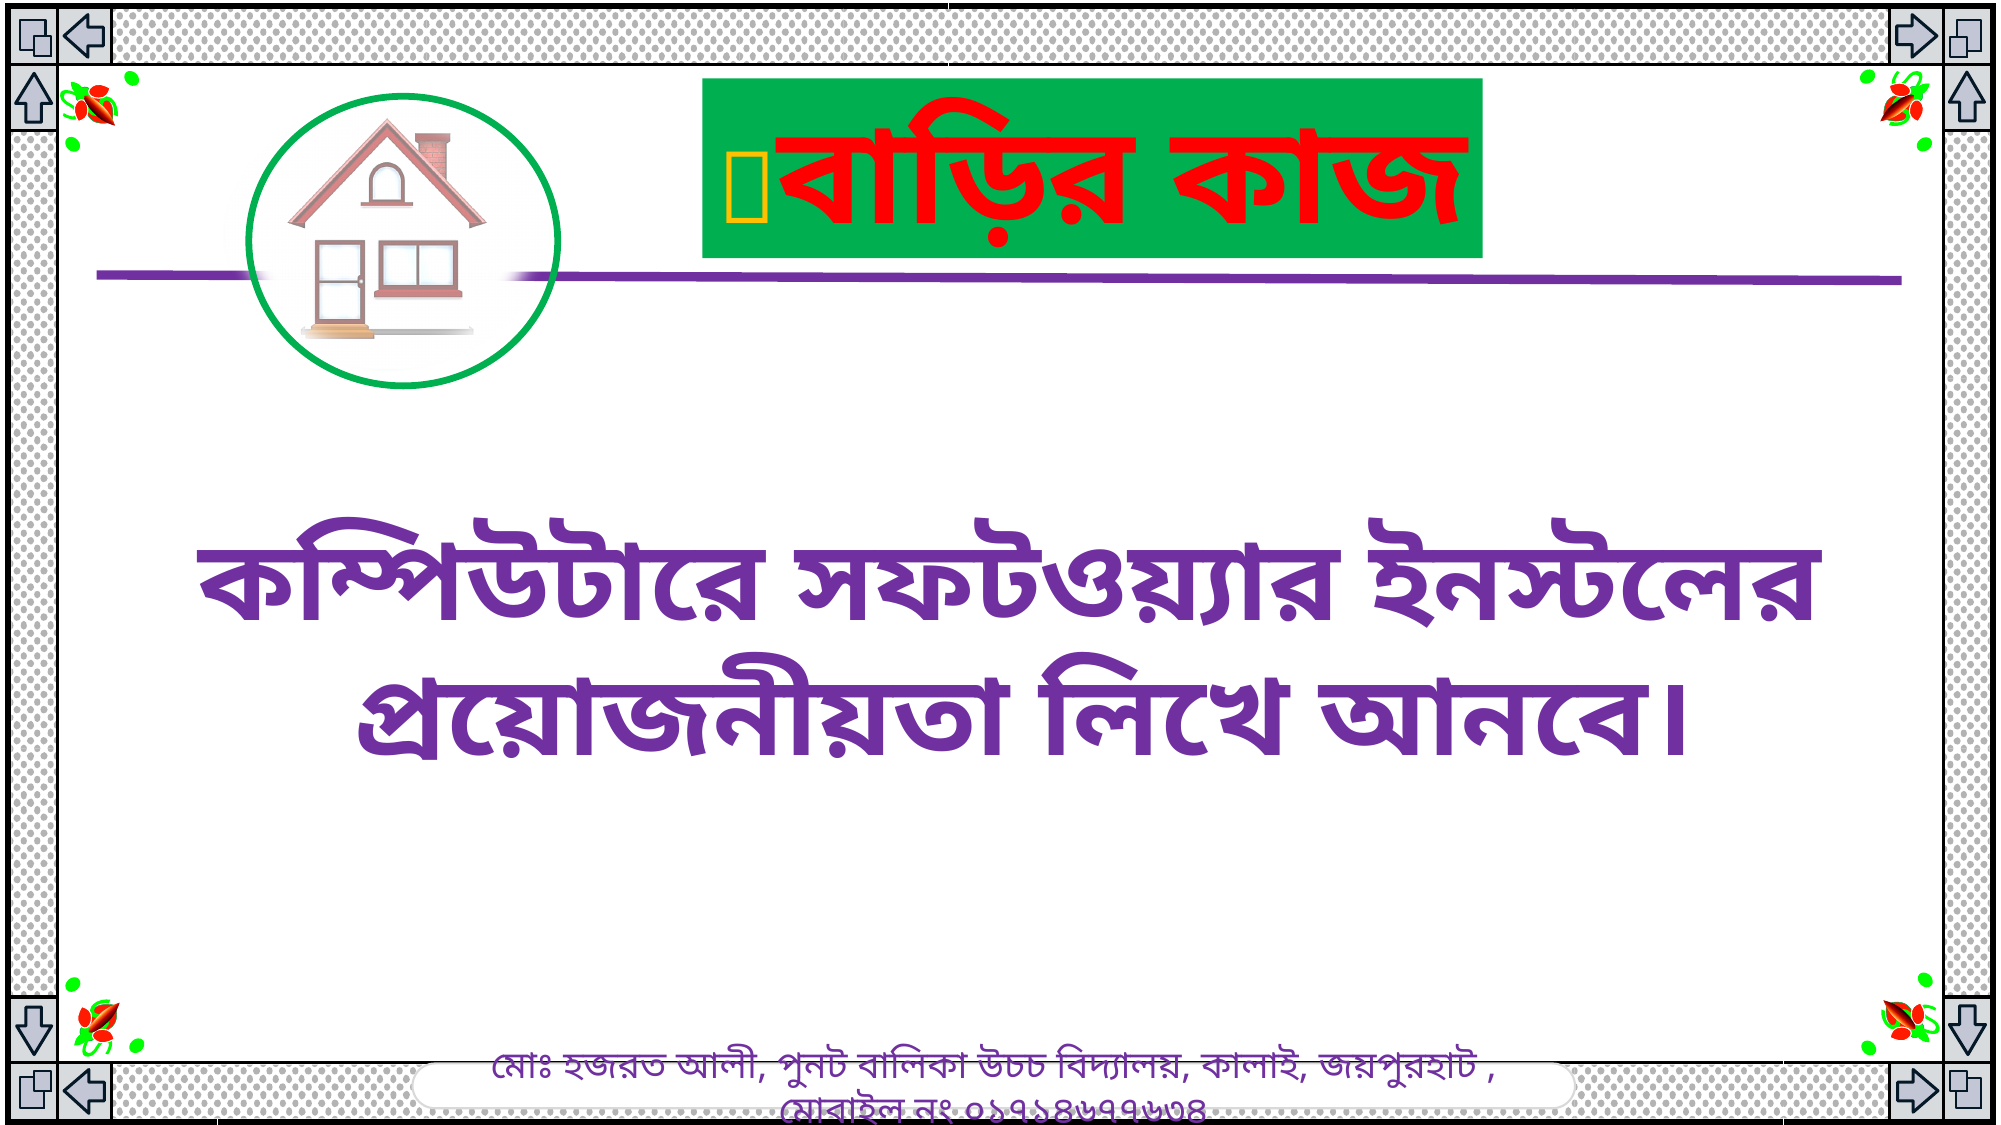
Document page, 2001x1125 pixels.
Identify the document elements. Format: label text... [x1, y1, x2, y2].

text_box বাড়ির কাজ [702, 78, 1483, 259]
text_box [558, 274, 1902, 281]
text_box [96, 274, 221, 281]
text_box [221, 96, 558, 386]
text_box কম্পিউটারে সফটওয়্যার ইনস্টলের প্রয়োজনীয়তা লিখে আনবে। [183, 500, 1837, 786]
